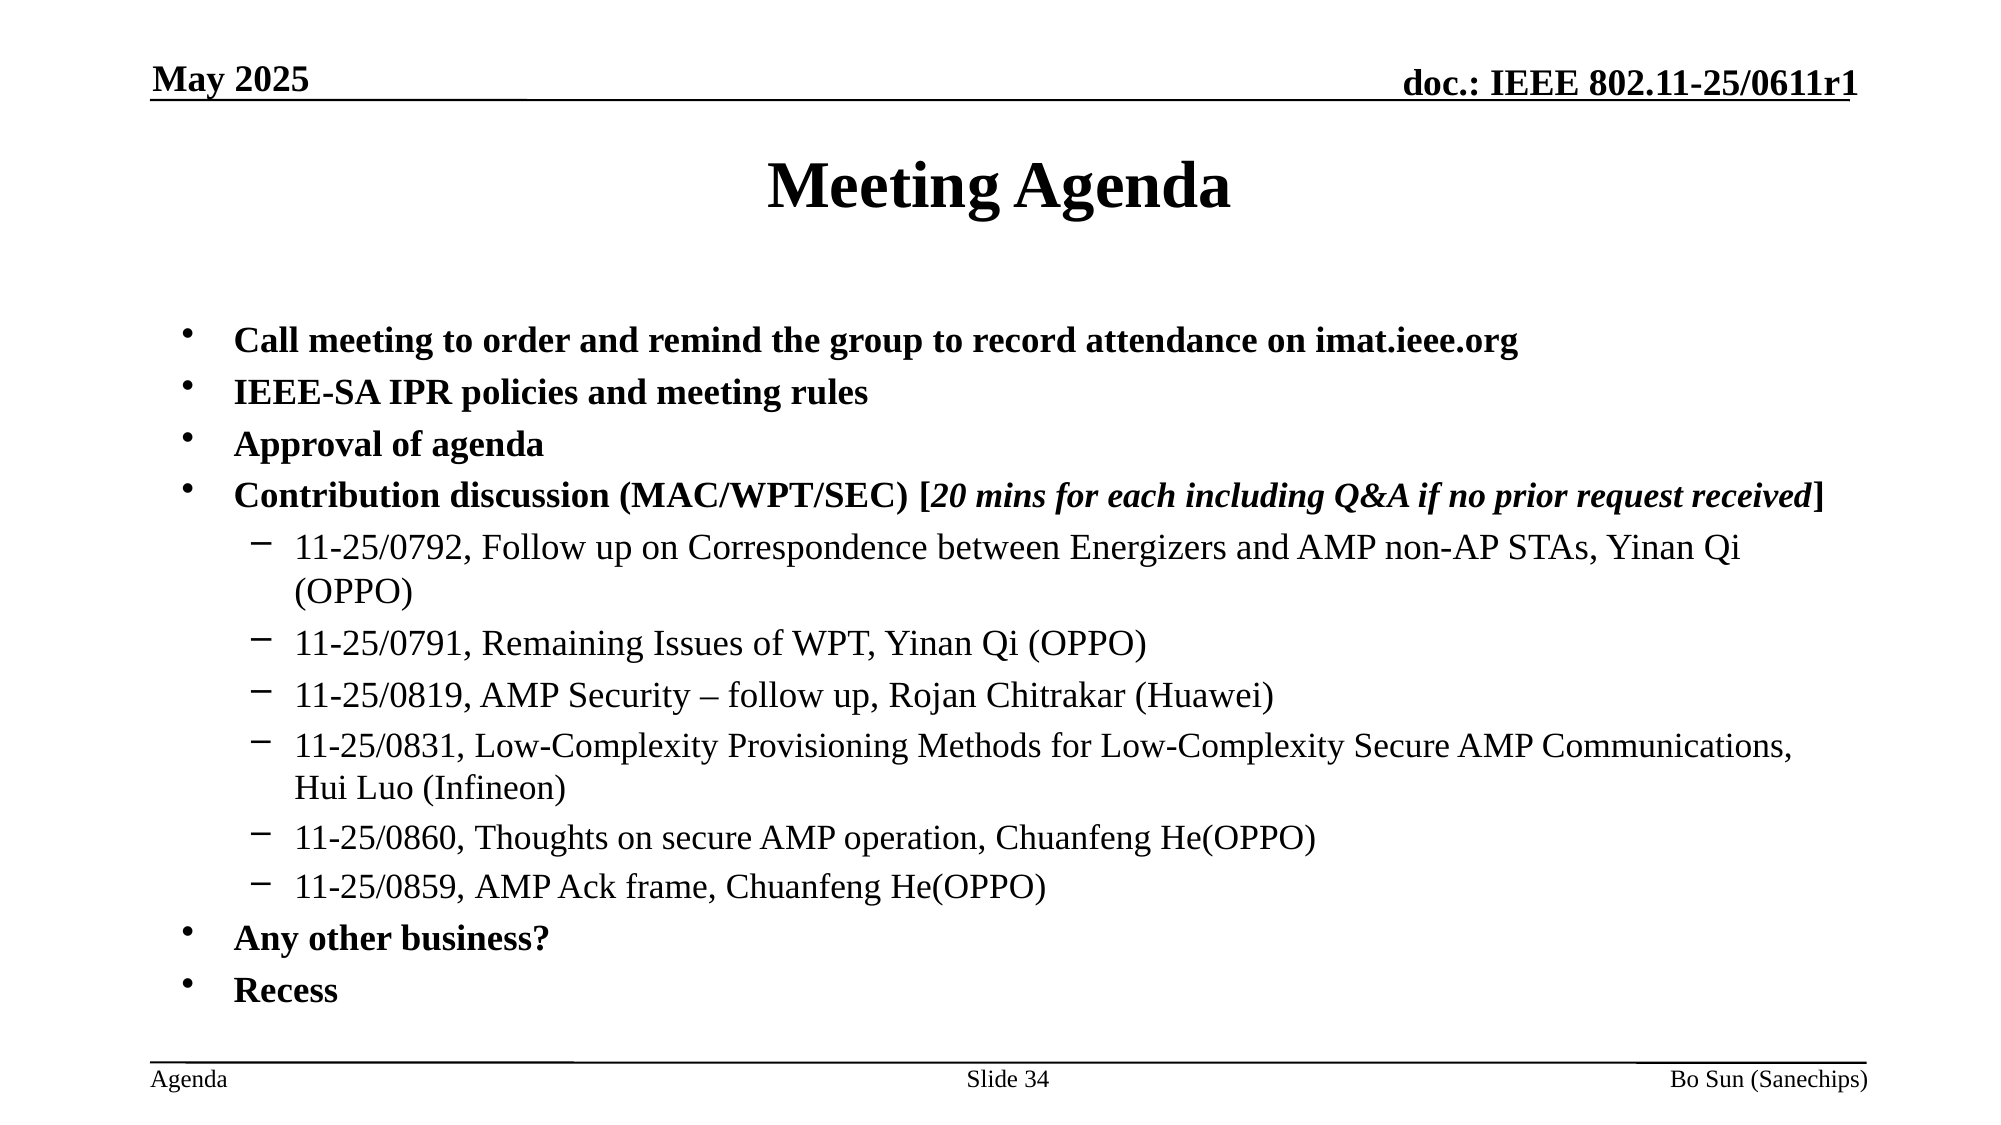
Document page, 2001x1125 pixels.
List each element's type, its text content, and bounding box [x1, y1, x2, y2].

slide_number Slide 34 [949, 1061, 1067, 1123]
text_box Call meeting to order and remind the group to record attendance on imat.ieee.org IEEE-SA IPR policies and meeting rules Approval of agenda Contribution discussion (MAC/WPT/SEC) [20 mins for each including Q&A if no prior request received] 11-25/0792, Follow up on Correspondence between Energizers and AMP non-AP STAs, Yinan Qi (OPPO) 11-25/0791, Remaining Issues of WPT, Yinan Qi (OPPO) 11-25/0819, AMP Security – follow up, Rojan Chitrakar (Huawei) 11-25/0831, Low-Complexity Provisioning Methods for Low-Complexity Secure AMP Communications, Hui Luo (Infineon) 11-25/0860, Thoughts on secure AMP operation, Chuanfeng He(OPPO) 11-25/0859, AMP Ack frame, Chuanfeng He(OPPO) Any other business? Recess [166, 308, 1869, 1019]
footer Bo Sun (Sanechips) [1171, 1061, 1869, 1093]
text_box Meeting Agenda [362, 99, 1638, 262]
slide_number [152, 54, 563, 100]
